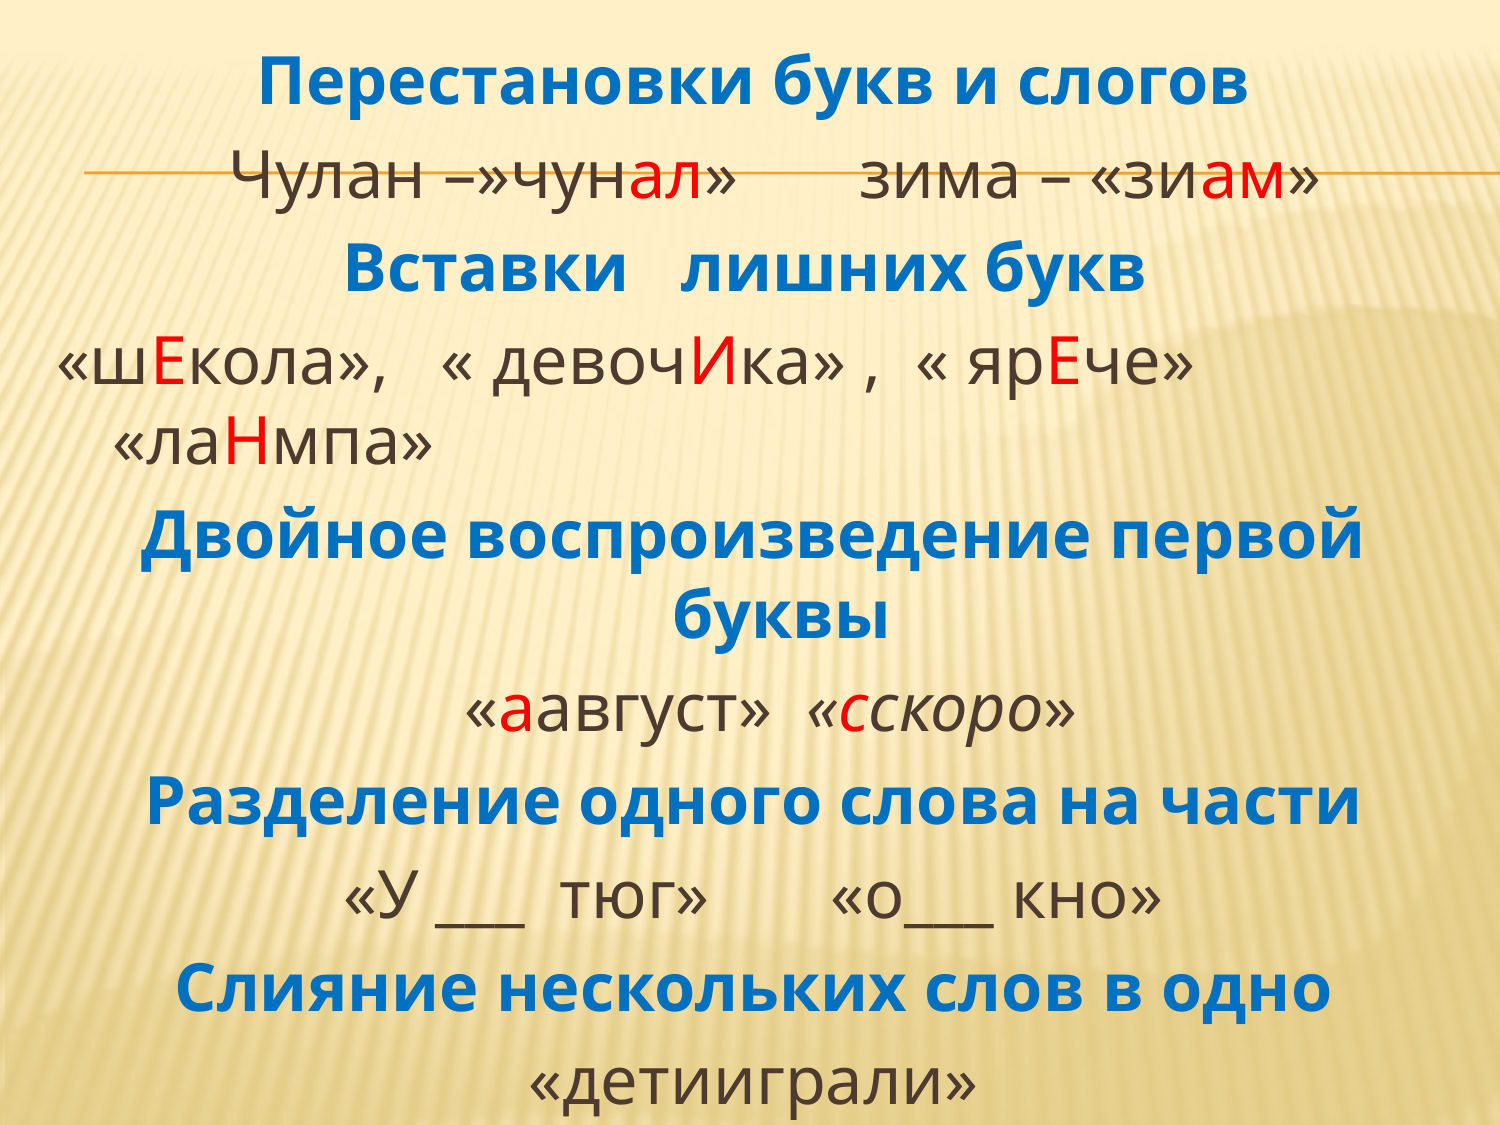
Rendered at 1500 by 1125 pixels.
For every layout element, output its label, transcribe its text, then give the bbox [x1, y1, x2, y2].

list Перестановки букв и слогов Чулан –»чунал» зима – «зиам» Вставки лишних букв «шЕкола», « девочИка» , « ярЕче» «лаНмпа» Двойное воспроизведение первой буквы «аавгуст» «сскоро» Разделение одного слова на части «У ___ тюг» «о___ кно» Слияние нескольких слов в одно «детииграли» [41, 30, 1467, 1125]
